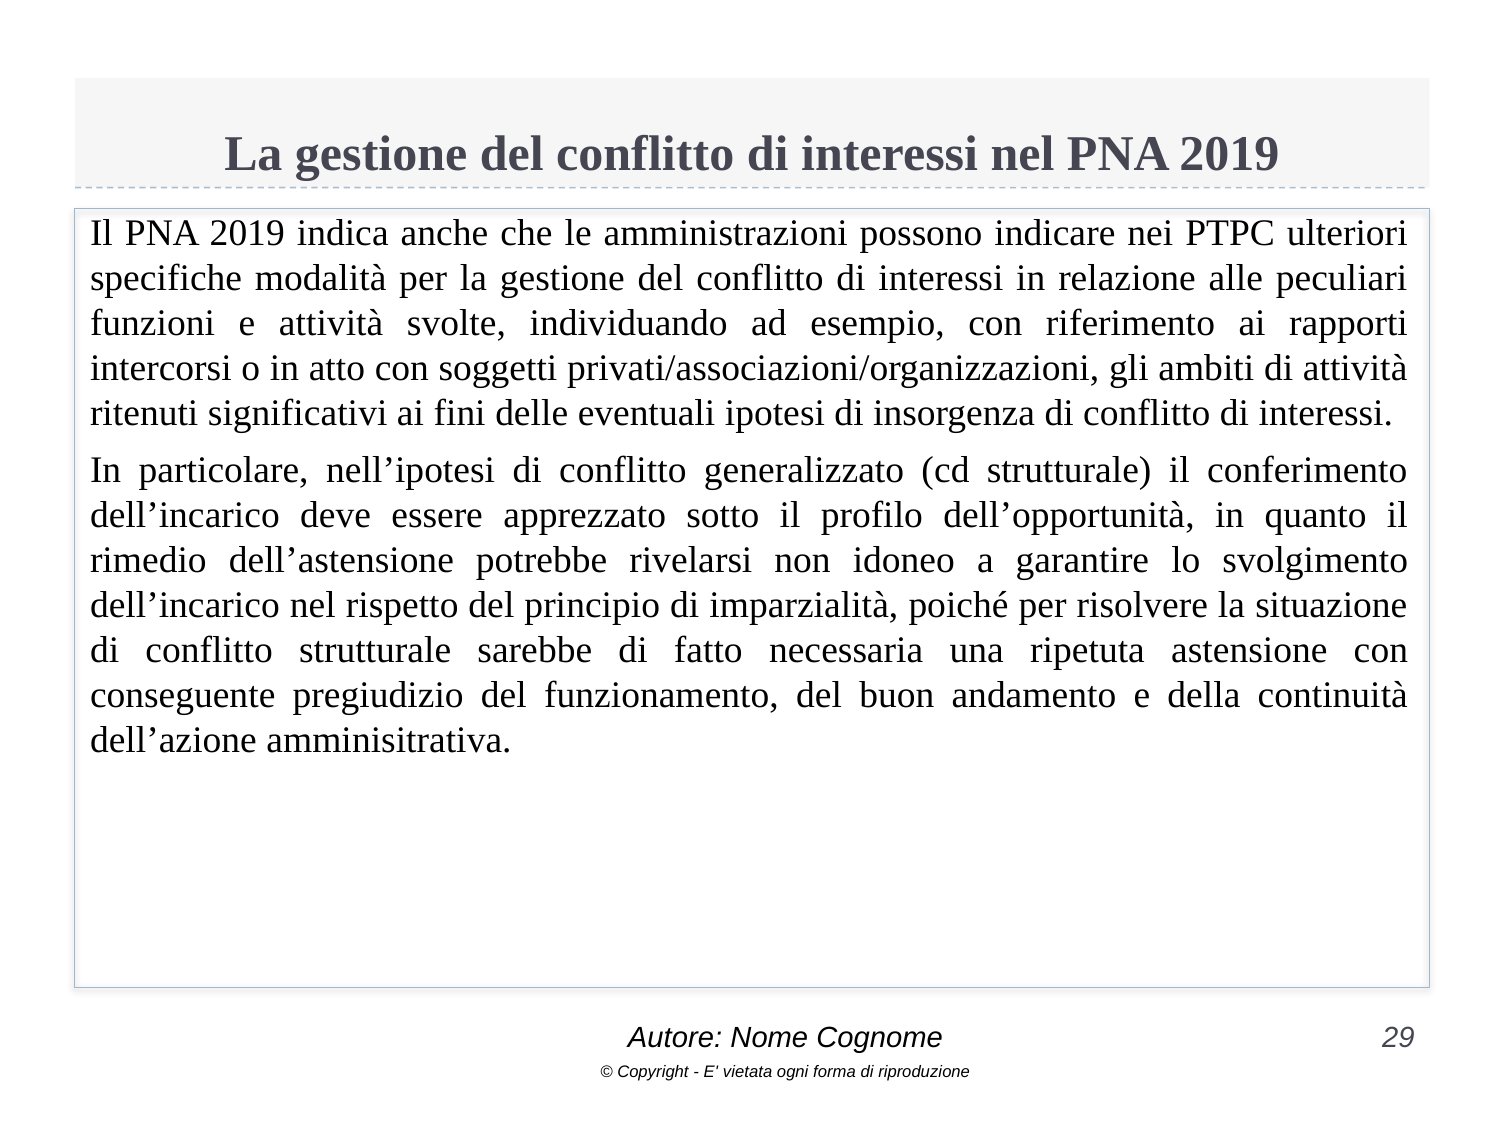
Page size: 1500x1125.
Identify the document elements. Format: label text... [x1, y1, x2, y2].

list Il PNA 2019 indica anche che le amministrazioni possono indicare nei PTPC ulteriori specifiche modalità per la gestione del conflitto di interessi in relazione alle peculiari funzioni e attività svolte, individuando ad esempio, con riferimento ai rapporti intercorsi o in atto con soggetti privati/associazioni/organizzazioni, gli ambiti di attività ritenuti significativi ai fini delle eventuali ipotesi di insorgenza di conflitto di interessi. In particolare, nell’ipotesi di conflitto generalizzato (cd strutturale) il conferimento dell’incarico deve essere apprezzato sotto il profilo dell’opportunità, in quanto il rimedio dell’astensione potrebbe rivelarsi non idoneo a garantire lo svolgimento dell’incarico nel rispetto del principio di imparzialità, poiché per risolvere la situazione di conflitto strutturale sarebbe di fatto necessaria una ripetuta astensione con conseguente pregiudizio del funzionamento, del buon andamento e della continuità dell’azione amminisitrativa. [75, 200, 1425, 988]
title La gestione del conflitto di interessi nel PNA 2019 [75, 78, 1430, 188]
